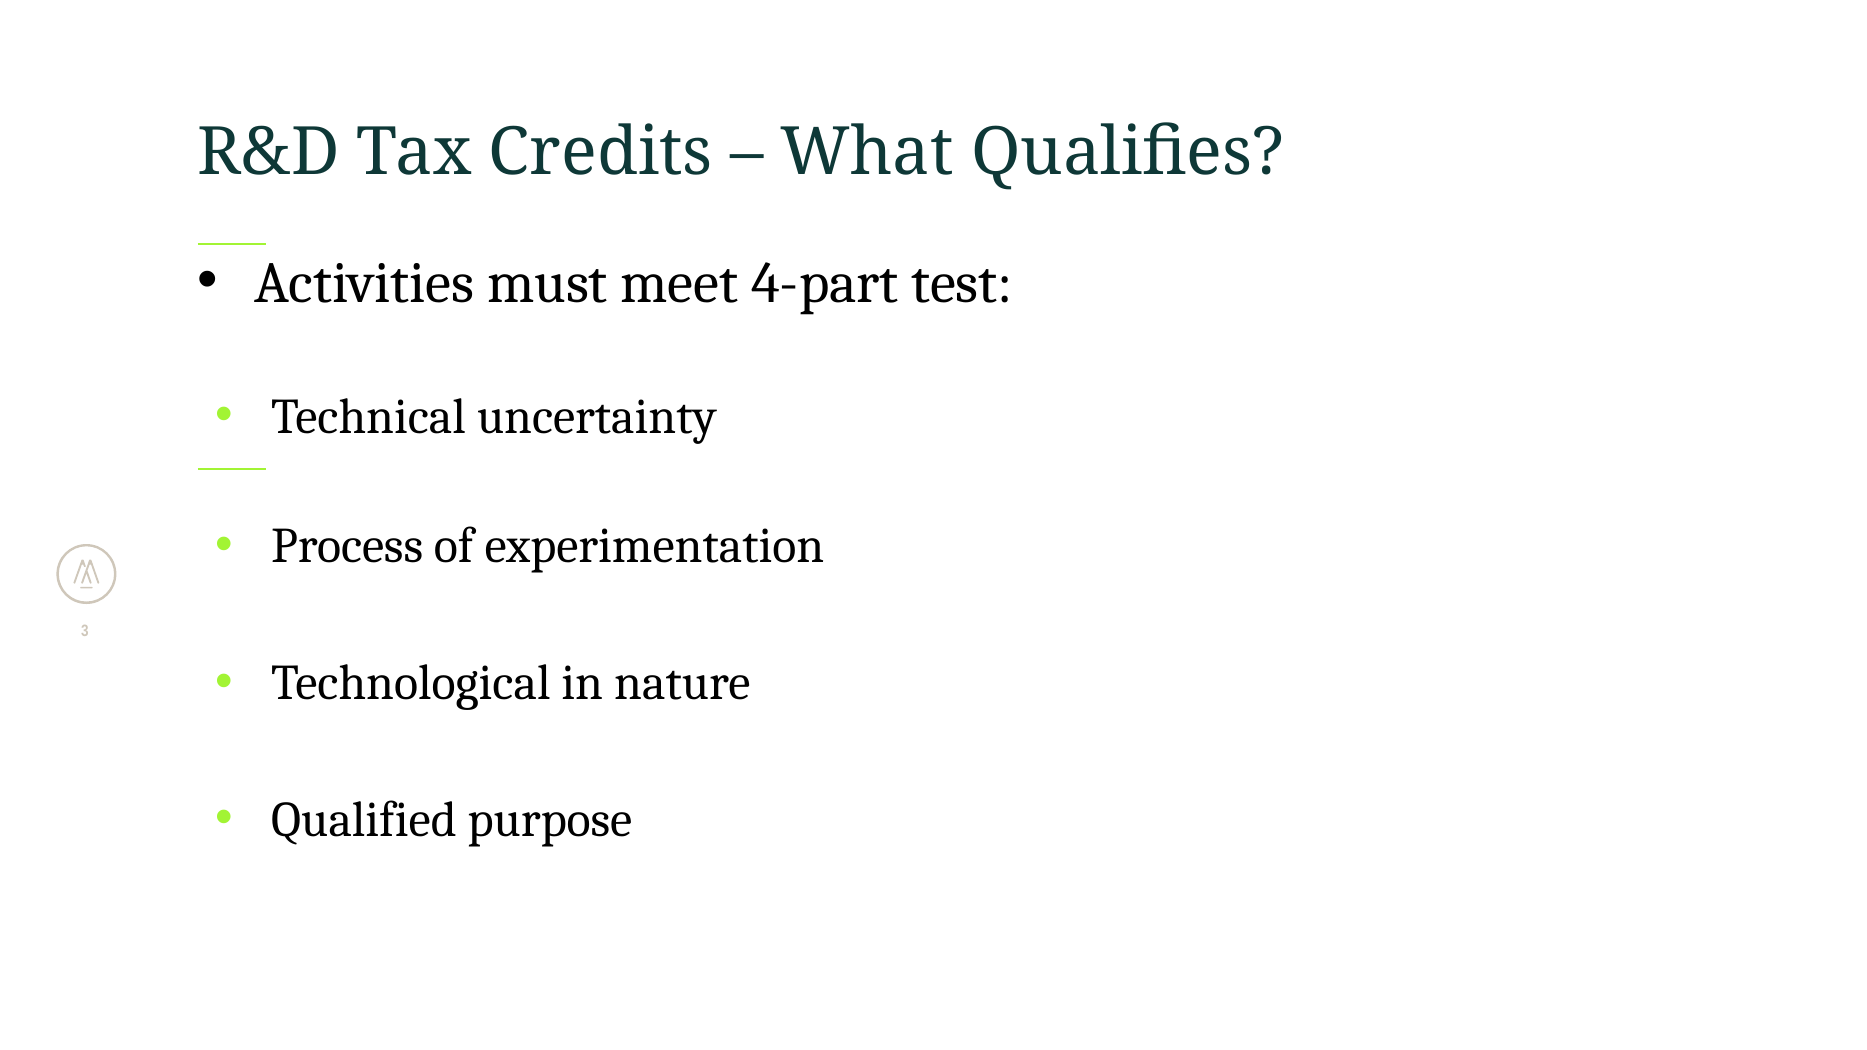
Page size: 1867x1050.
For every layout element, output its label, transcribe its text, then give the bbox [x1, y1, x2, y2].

list Activities must meet 4-part test: Technical uncertainty Process of experimentation Technological in nature Qualified purpose [197, 243, 1740, 976]
slide_number 3 [53, 620, 117, 678]
title R&D Tax Credits – What Qualifies? [197, 74, 1740, 188]
